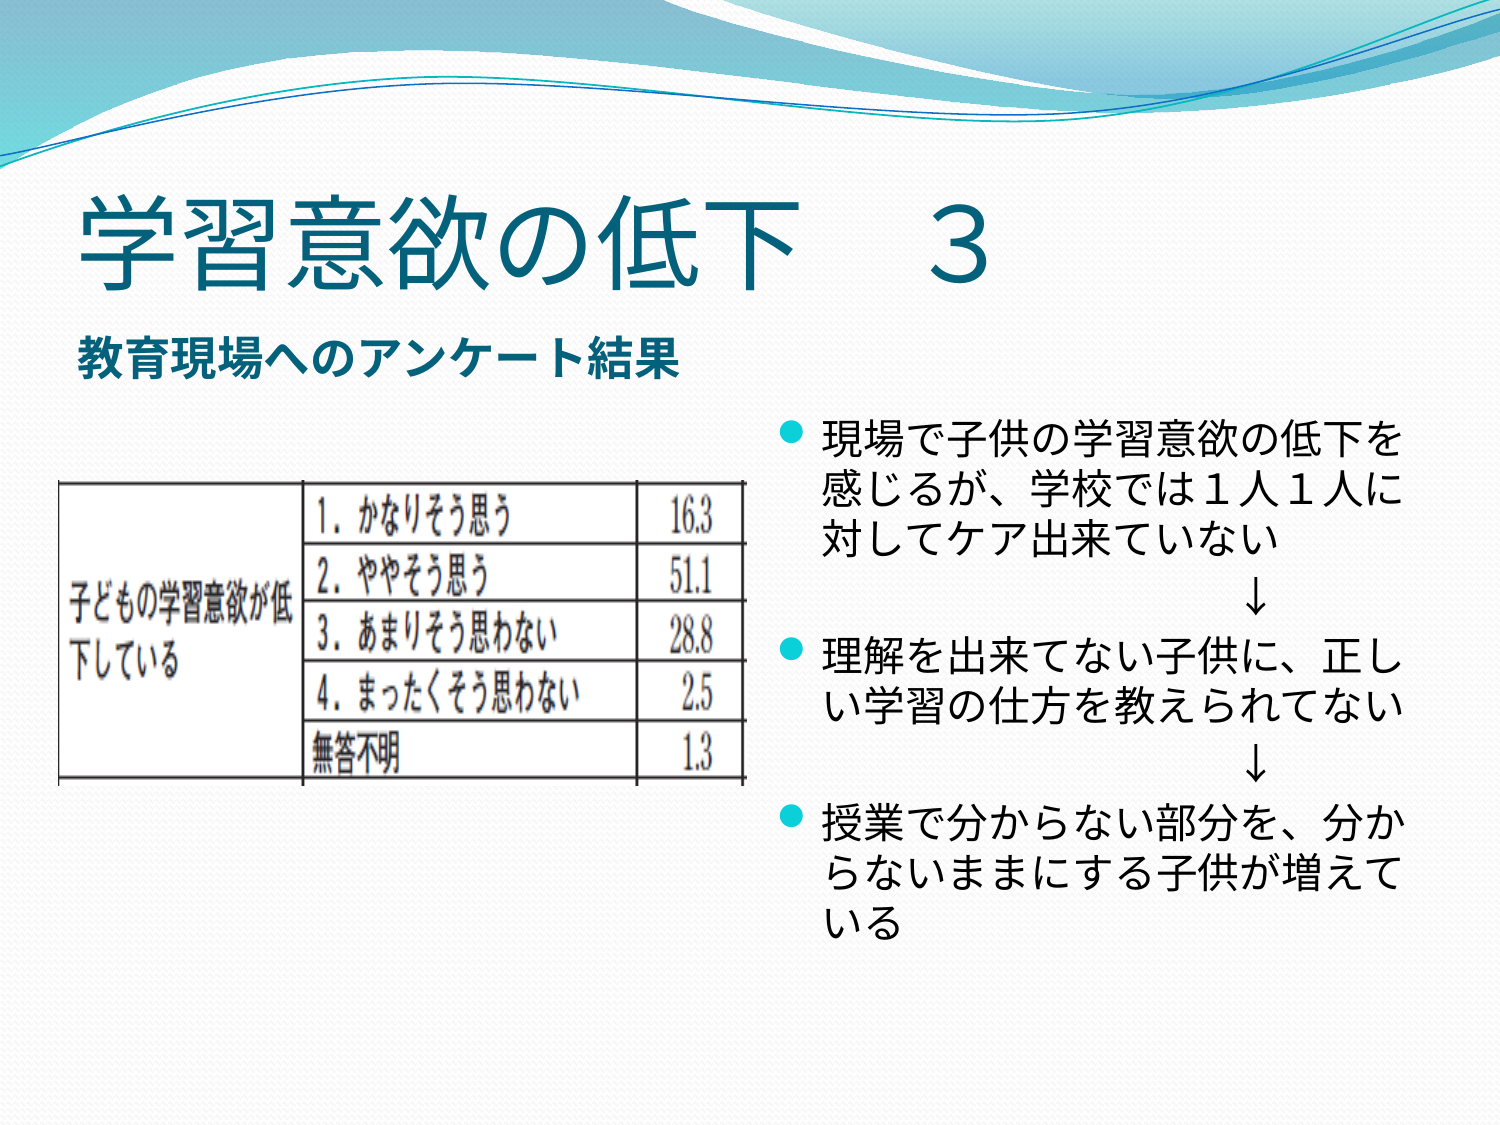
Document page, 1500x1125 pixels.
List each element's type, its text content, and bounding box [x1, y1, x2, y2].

list 教育現場へのアンケート結果 [70, 304, 734, 410]
picture [58, 480, 747, 786]
title 学習意欲の低下 ３ [75, 115, 1425, 303]
list 現場で子供の学習意欲の低下を感じるが、学校では１人１人に対してケア出来ていない ↓ 理解を出来てない子供に、正しい学習の仕方を教えられてない ↓ 授業で分からない部分を、分からないままにする子供が増えている [761, 412, 1425, 1044]
